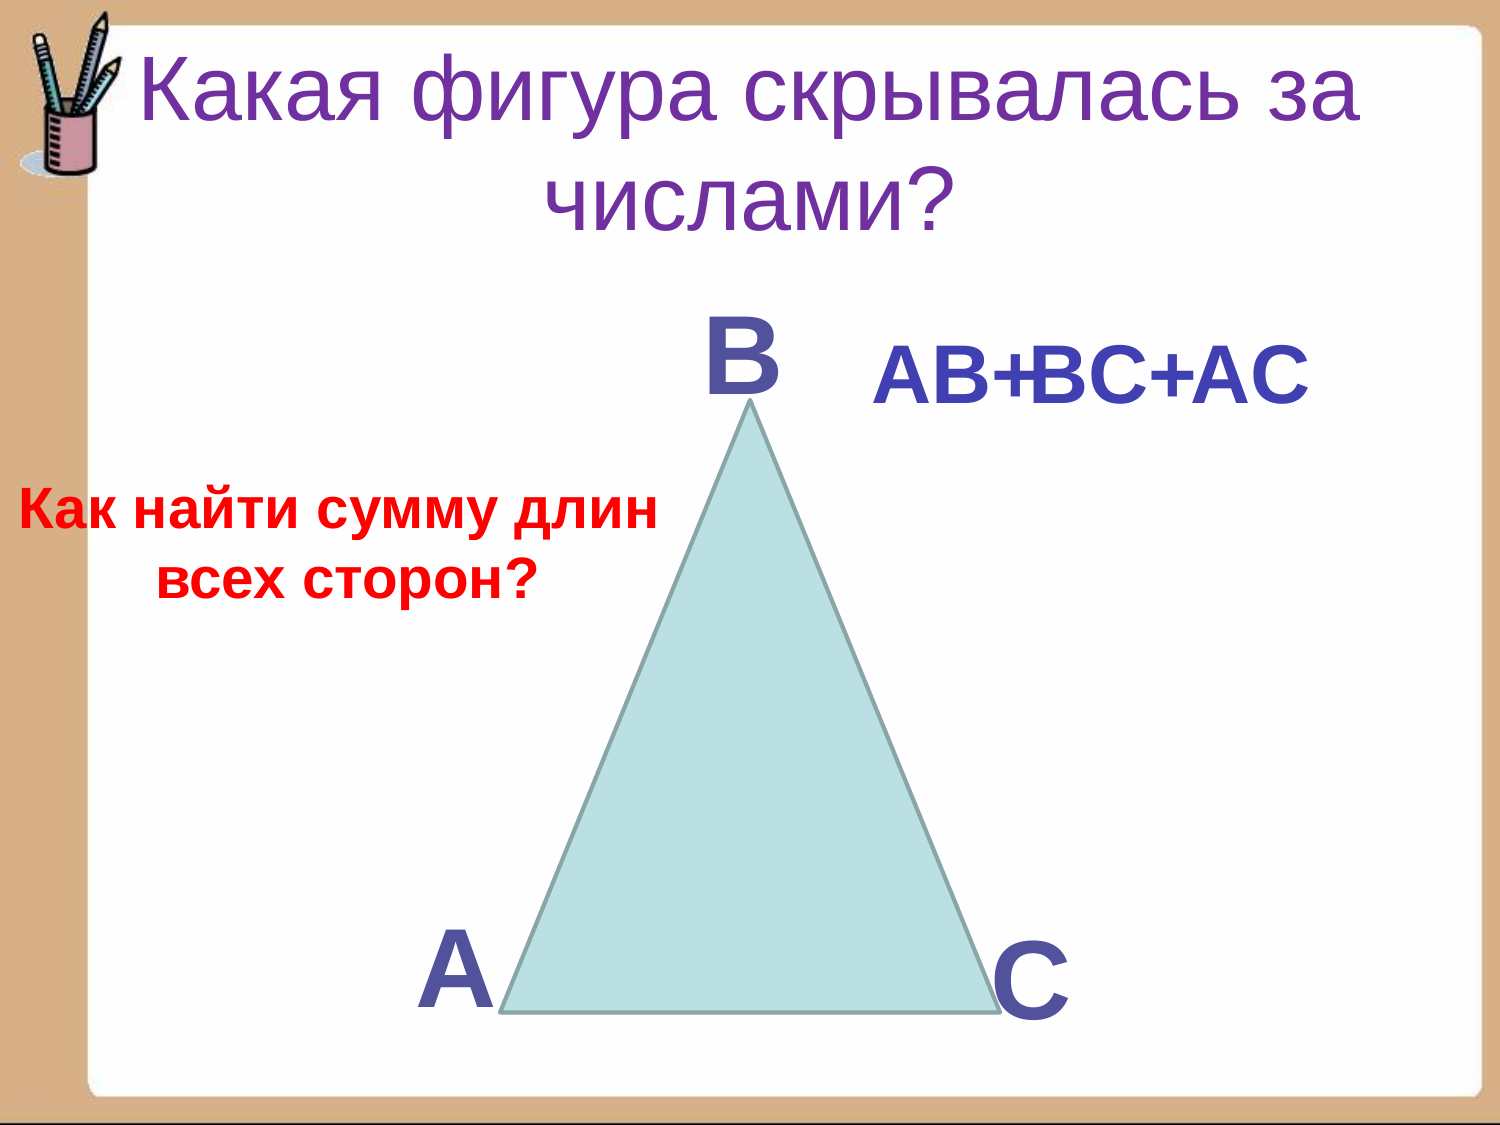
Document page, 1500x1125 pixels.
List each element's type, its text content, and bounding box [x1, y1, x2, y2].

title Какая фигура скрывалась за числами? [74, 44, 1426, 233]
text_box AB+ [855, 312, 1013, 428]
text_box C [975, 899, 1087, 1050]
text_box AC [1175, 312, 1326, 428]
text_box BC+ [1013, 312, 1175, 428]
picture [0, 0, 1500, 1125]
text_box B [688, 274, 800, 425]
text_box [512, 425, 975, 1015]
text_box A [400, 887, 512, 1038]
text_box Как найти сумму длин всех сторон? [3, 462, 676, 618]
